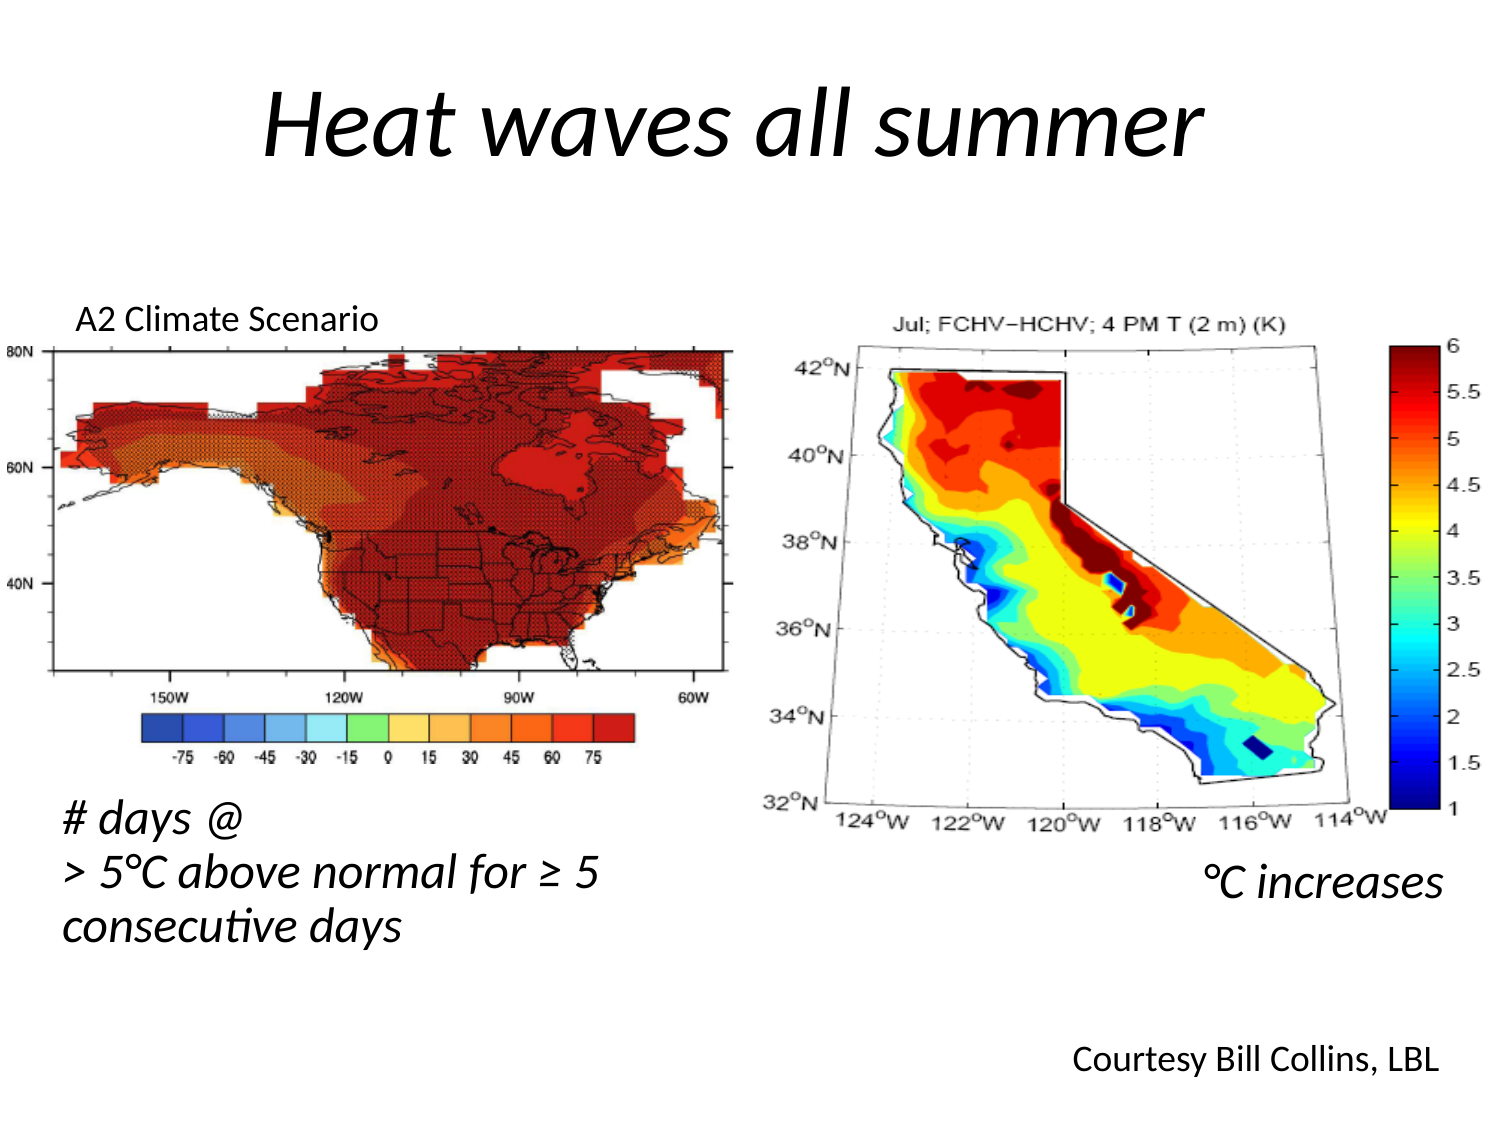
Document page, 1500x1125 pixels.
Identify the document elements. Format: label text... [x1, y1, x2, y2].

picture [7, 296, 1500, 842]
text_box # days @ > 5°C above normal for ≥ 5 consecutive days [47, 784, 709, 961]
text_box Courtesy Bill Collins, LBL [1057, 1026, 1455, 1087]
title Heat waves all summer [107, 48, 1360, 185]
text_box °C increases [1187, 851, 1460, 916]
text_box A2 Climate Scenario [60, 286, 395, 345]
